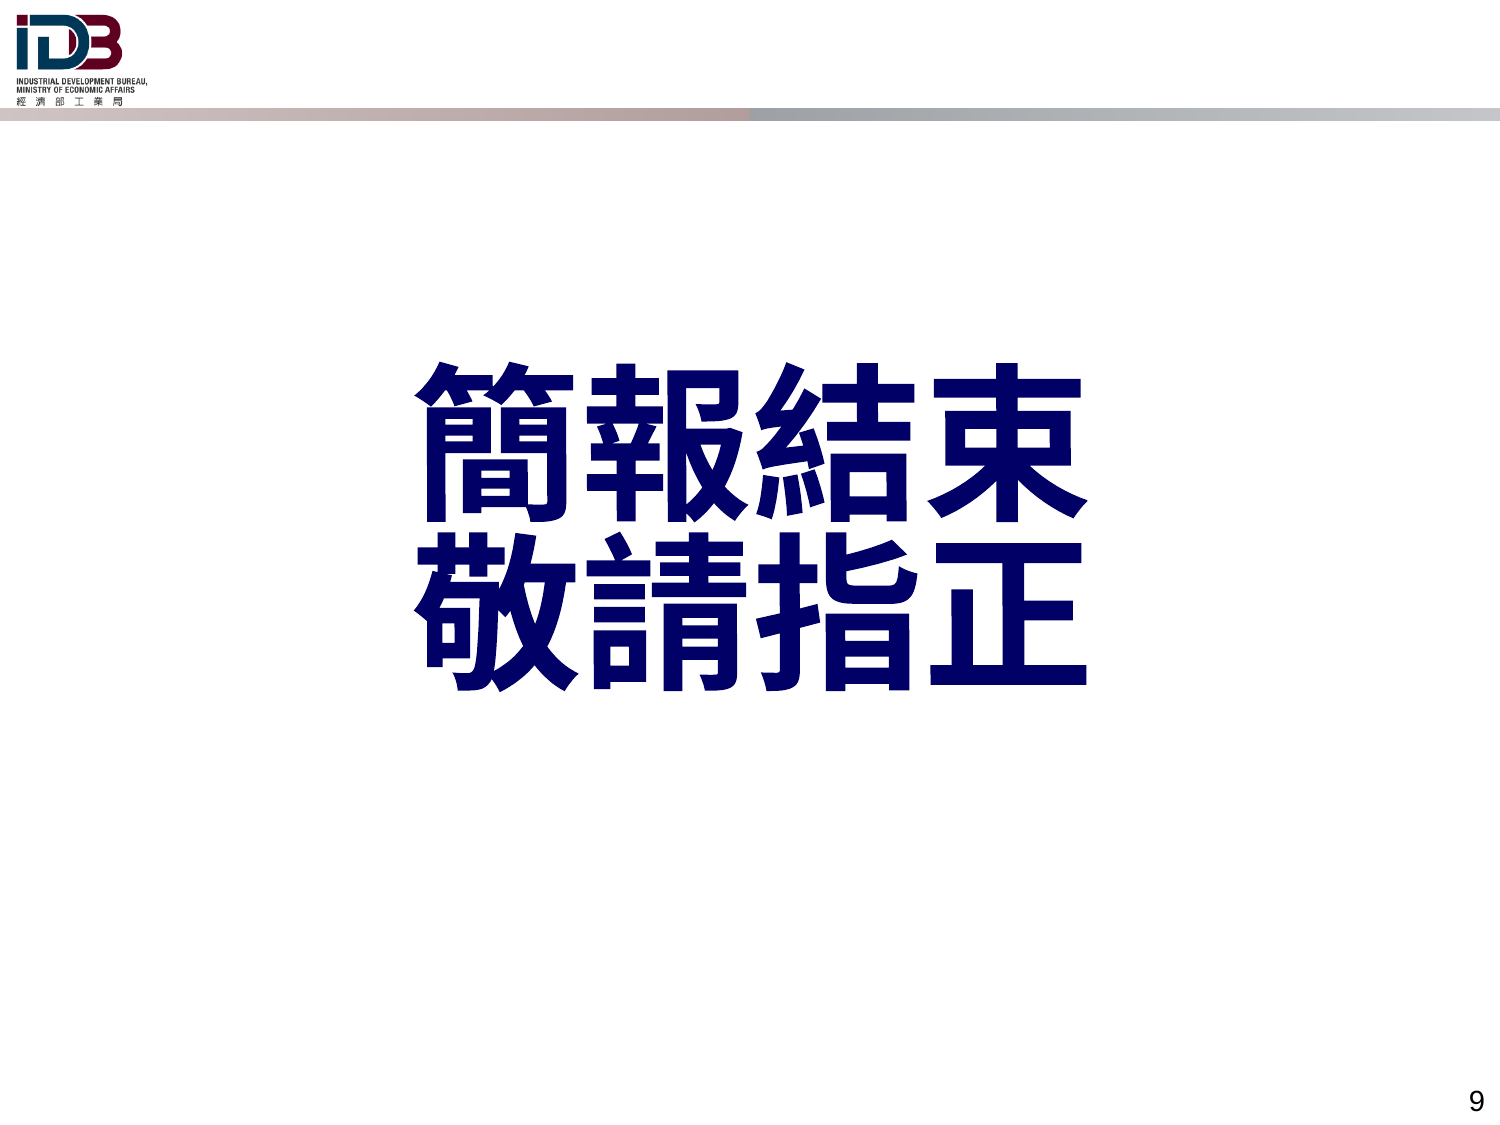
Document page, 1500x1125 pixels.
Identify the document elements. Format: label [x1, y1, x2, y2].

picture [0, 0, 176, 109]
picture [0, 120, 176, 127]
